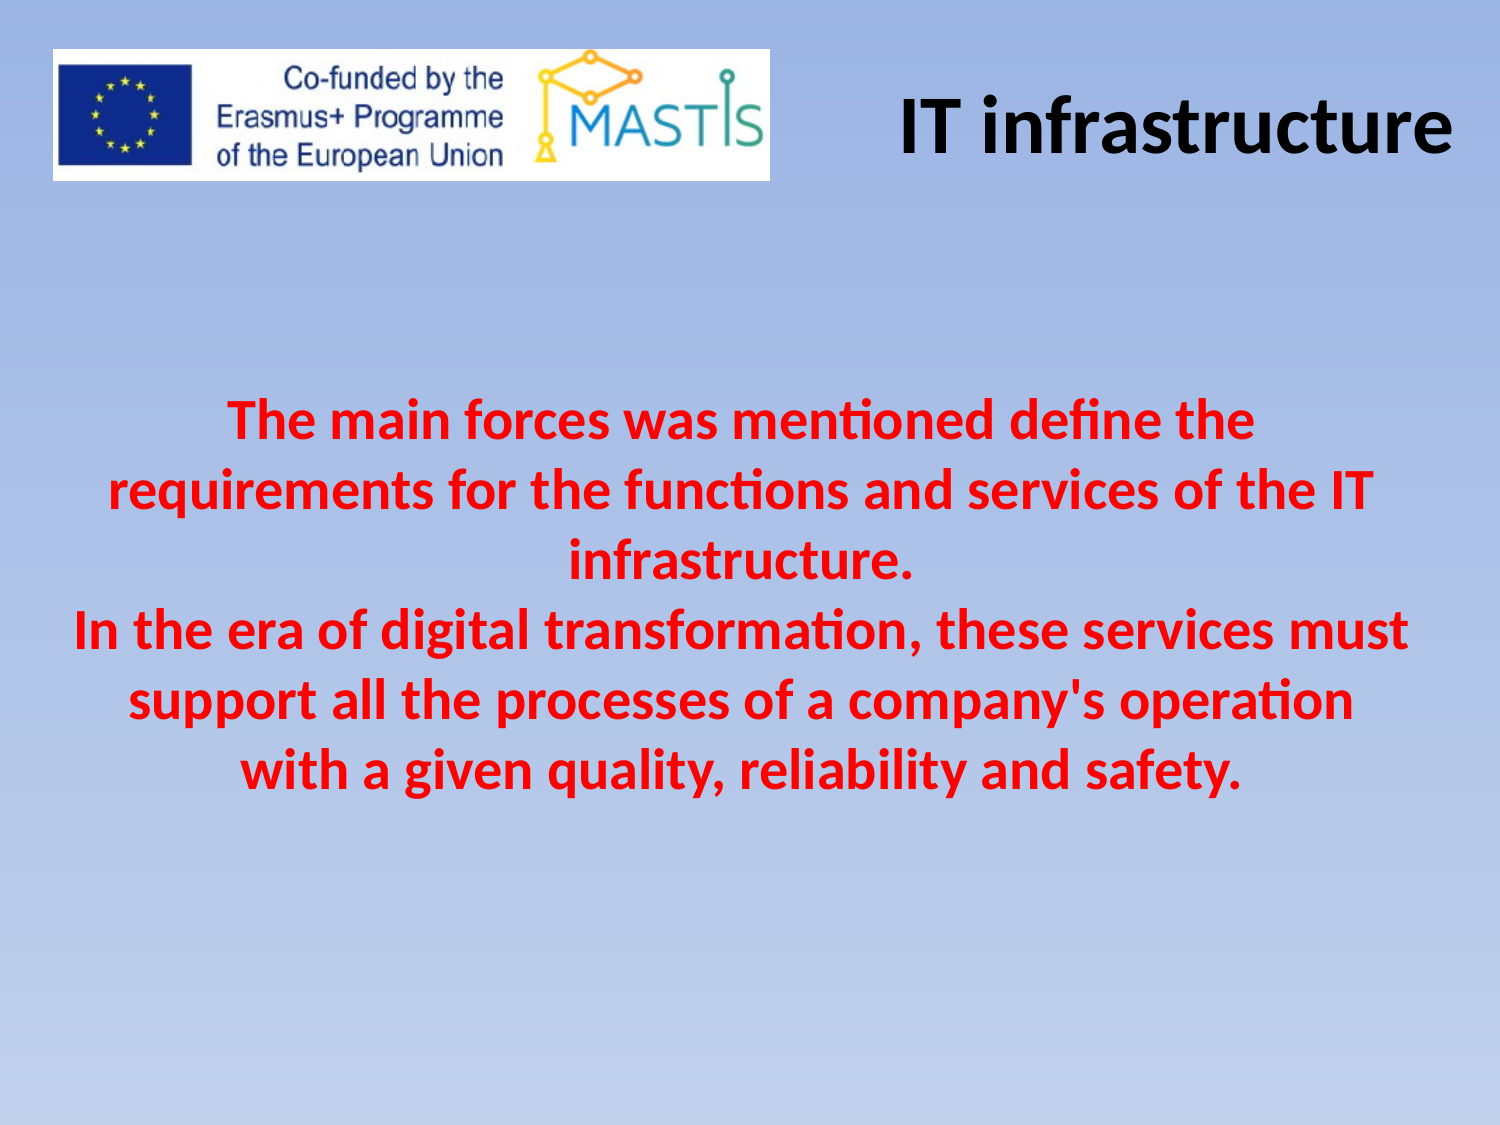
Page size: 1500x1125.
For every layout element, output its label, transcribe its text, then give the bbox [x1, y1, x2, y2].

text_box IT infrastructure [868, 67, 1470, 173]
text_box The main forces was mentioned define the requirements for the functions and services of the IT infrastructure. In the era of digital transformation, these services must support all the processes of a company's operation with a given quality, reliability and safety. [56, 373, 1427, 809]
picture [52, 49, 770, 181]
